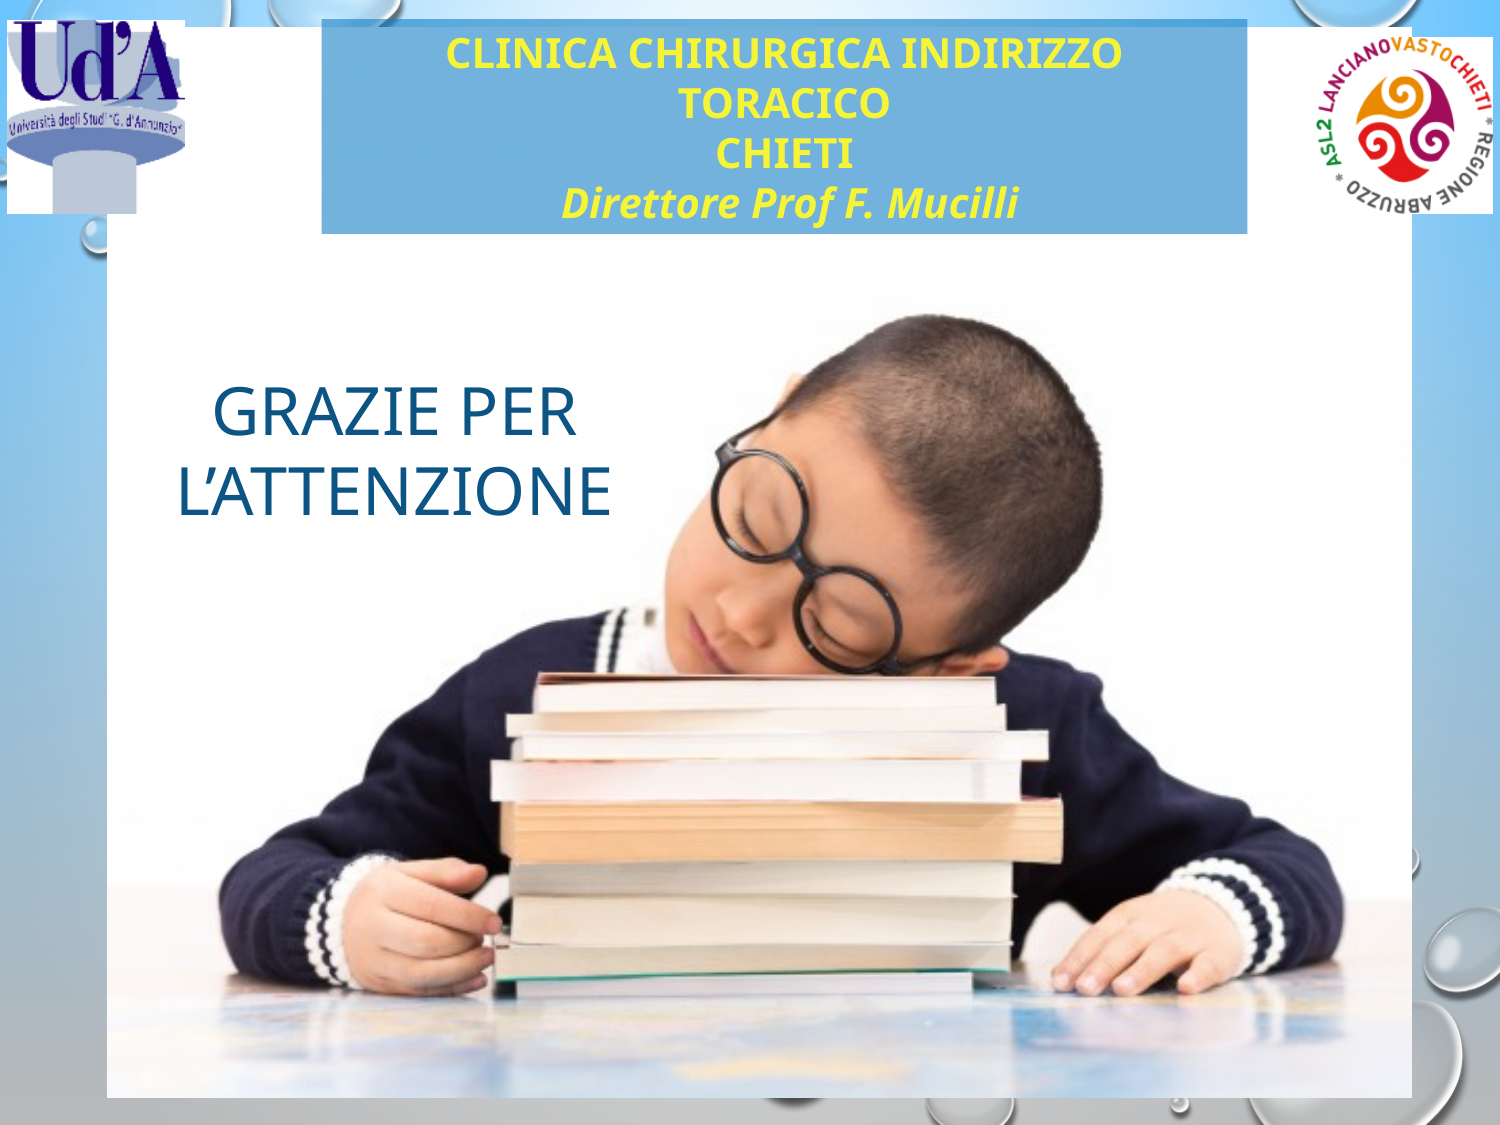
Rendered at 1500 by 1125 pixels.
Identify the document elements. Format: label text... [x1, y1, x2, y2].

text_box CLINICA CHIRURGICA INDIRIZZO TORACICO CHIETI Direttore Prof F. Mucilli [321, 19, 1248, 26]
picture [0, 0, 1500, 1125]
